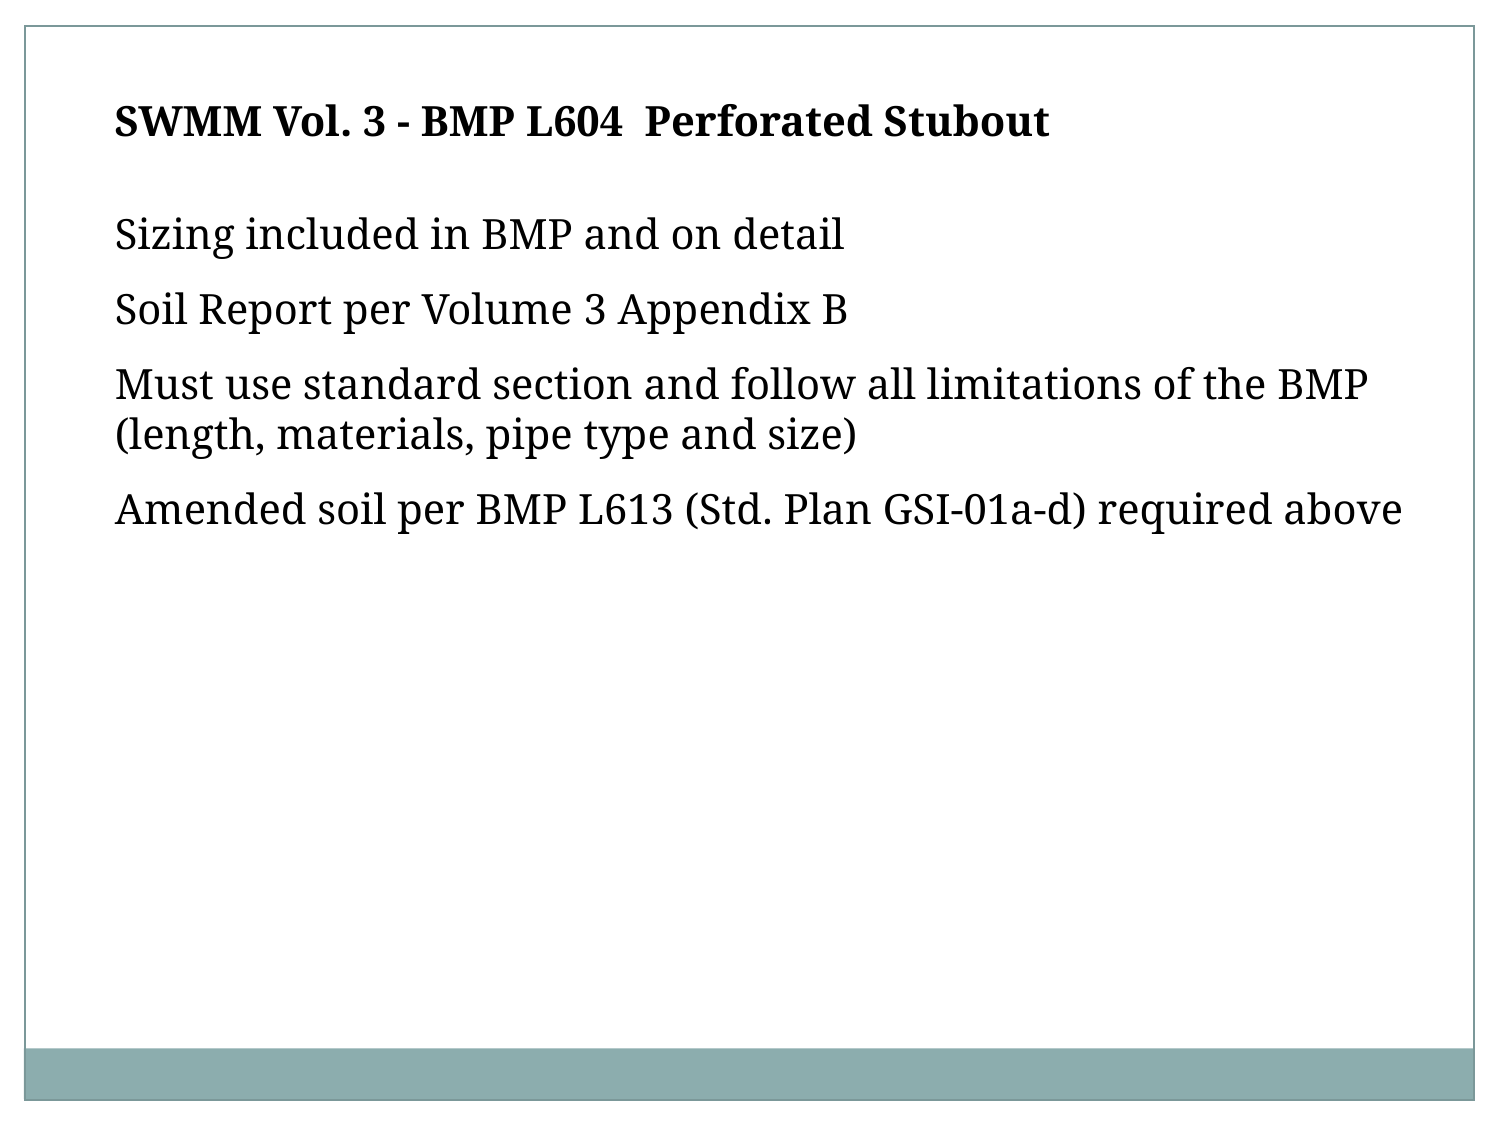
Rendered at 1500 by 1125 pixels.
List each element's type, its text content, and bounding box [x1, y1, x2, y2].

text_box Sizing included in BMP and on detail Soil Report per Volume 3 Appendix B Must use standard section and follow all limitations of the BMP (length, materials, pipe type and size) Amended soil per BMP L613 (Std. Plan GSI-01a-d) required above [99, 200, 1425, 700]
text_box SWMM Vol. 3 - BMP L604 Perforated Stubout [99, 87, 1450, 153]
